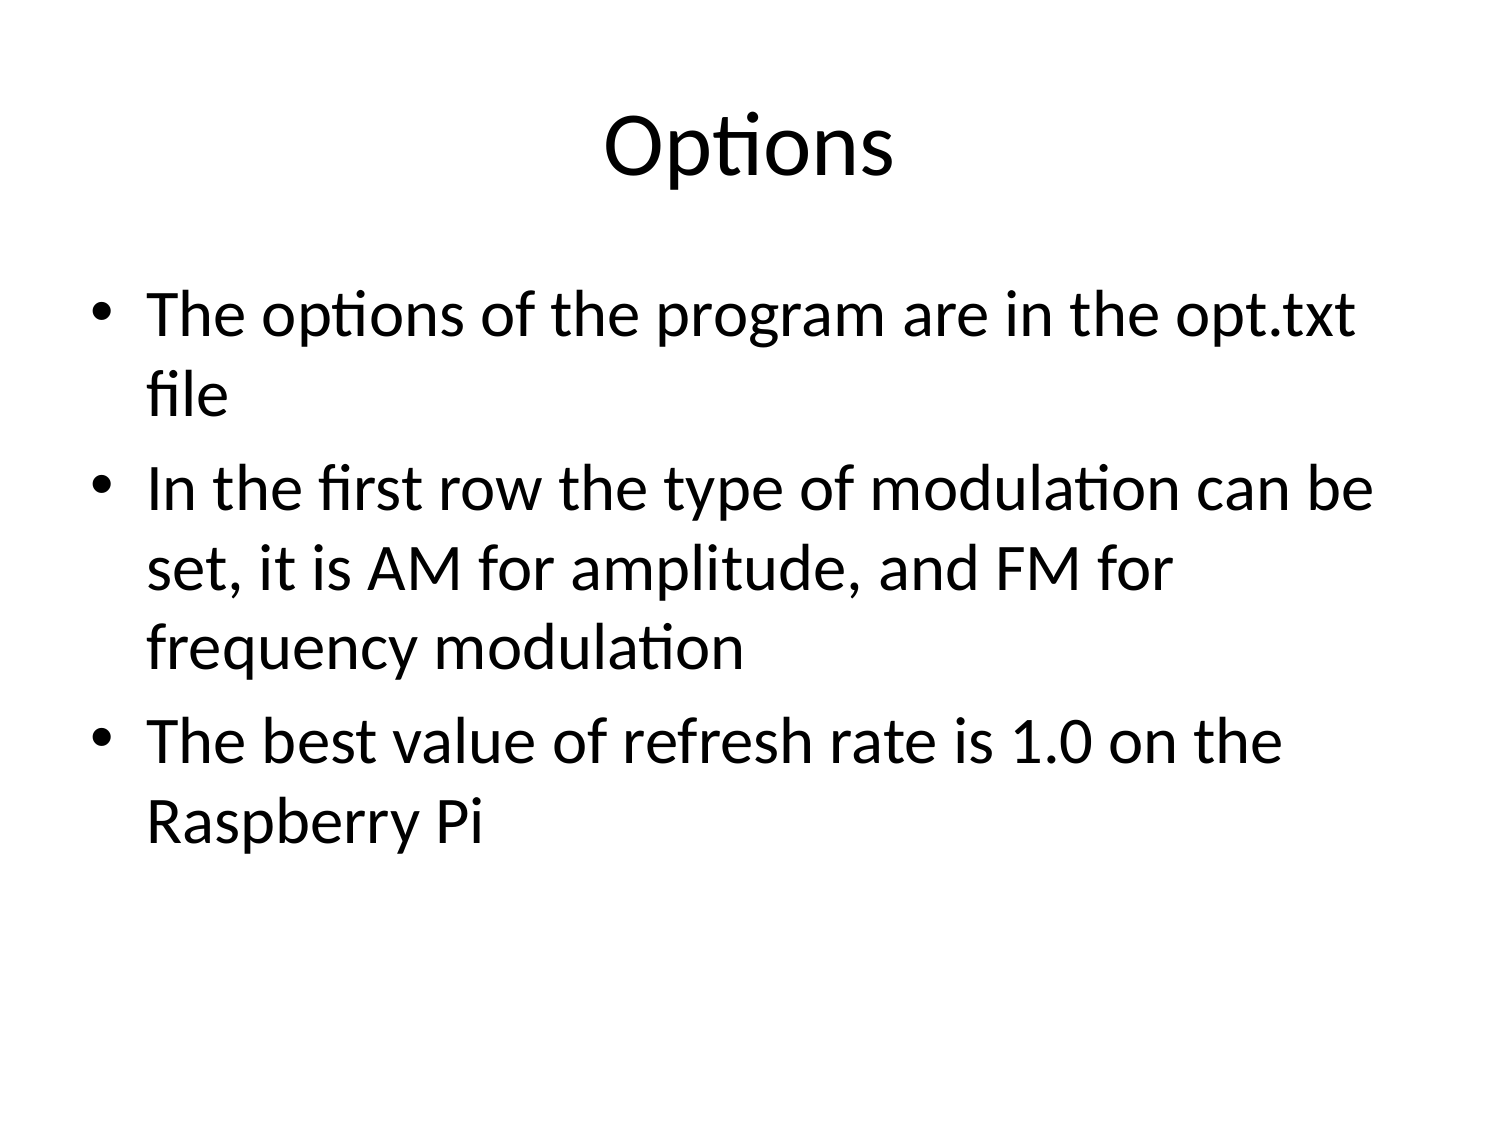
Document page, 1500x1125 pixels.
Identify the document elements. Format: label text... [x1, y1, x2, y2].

title Options [75, 45, 1425, 233]
list The options of the program are in the opt.txt file In the first row the type of modulation can be set, it is AM for amplitude, and FM for frequency modulation The best value of refresh rate is 1.0 on the Raspberry Pi [75, 262, 1425, 1005]
